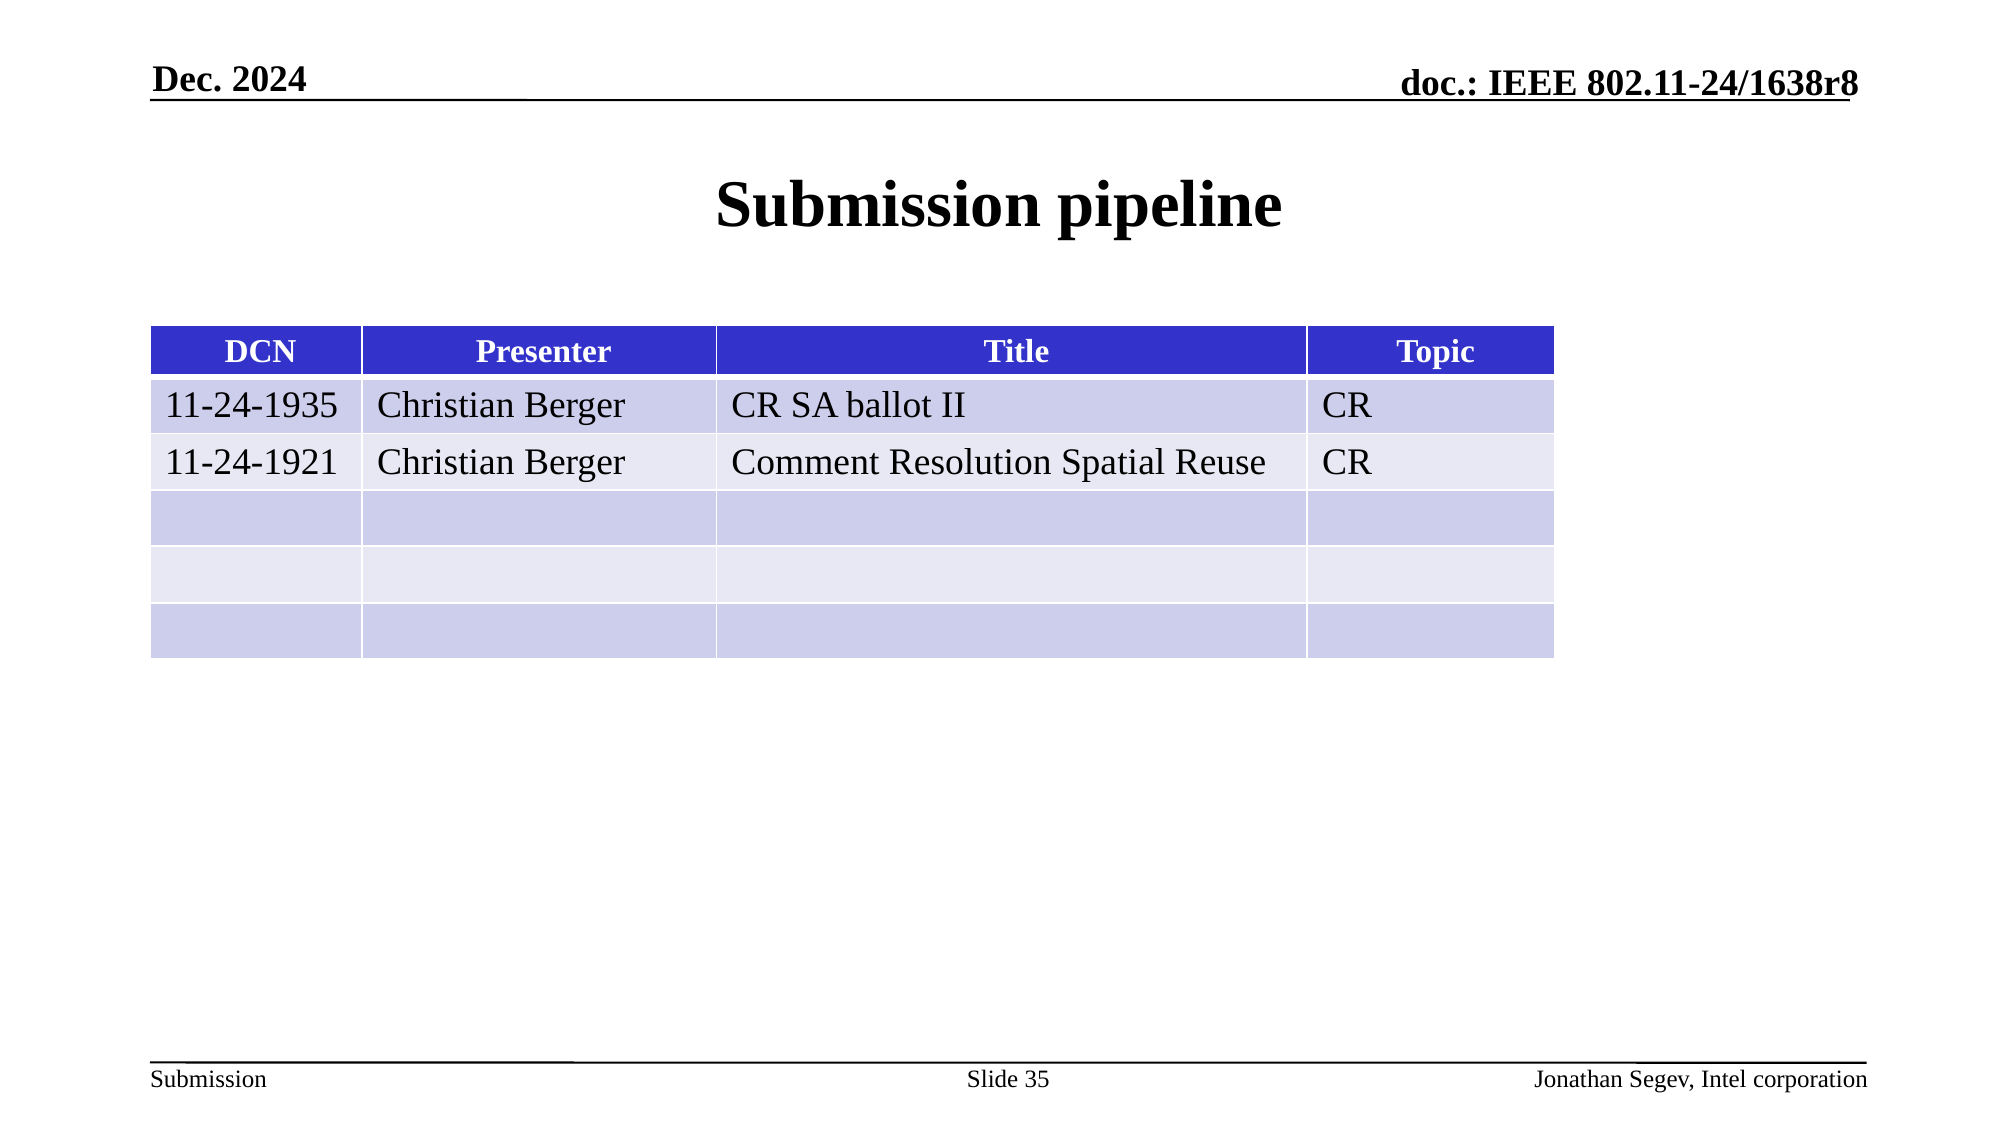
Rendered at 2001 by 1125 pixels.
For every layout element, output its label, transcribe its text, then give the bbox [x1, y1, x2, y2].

table_cell [363, 604, 716, 658]
table_cell [151, 547, 361, 602]
table_cell [1308, 547, 1554, 602]
table_header DCN [151, 326, 361, 374]
slide_number Slide 35 [950, 1061, 1067, 1123]
table_cell [151, 604, 361, 658]
table_cell 11-24-1935 [151, 380, 361, 433]
table_cell [151, 491, 361, 545]
title Submission pipeline [149, 112, 1850, 288]
table_cell [717, 491, 1306, 545]
table_header Presenter [363, 326, 716, 374]
table_header Title [717, 326, 1306, 374]
table_cell [717, 604, 1306, 658]
table_cell [717, 547, 1306, 602]
table_cell [363, 547, 716, 602]
table_cell Christian Berger [363, 434, 716, 489]
table_cell Comment Resolution Spatial Reuse [717, 434, 1306, 489]
table_cell CR SA ballot II [717, 380, 1306, 433]
table_cell [1308, 604, 1554, 658]
footer Jonathan Segev, Intel corporation [1171, 1061, 1869, 1093]
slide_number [152, 54, 563, 100]
table_cell 11-24-1921 [151, 434, 361, 489]
table_header Topic [1308, 326, 1554, 374]
table_cell [1308, 491, 1554, 545]
table_cell CR [1308, 380, 1554, 433]
table_cell [363, 491, 716, 545]
table_cell CR [1308, 434, 1554, 489]
table_cell Christian Berger [363, 380, 716, 433]
